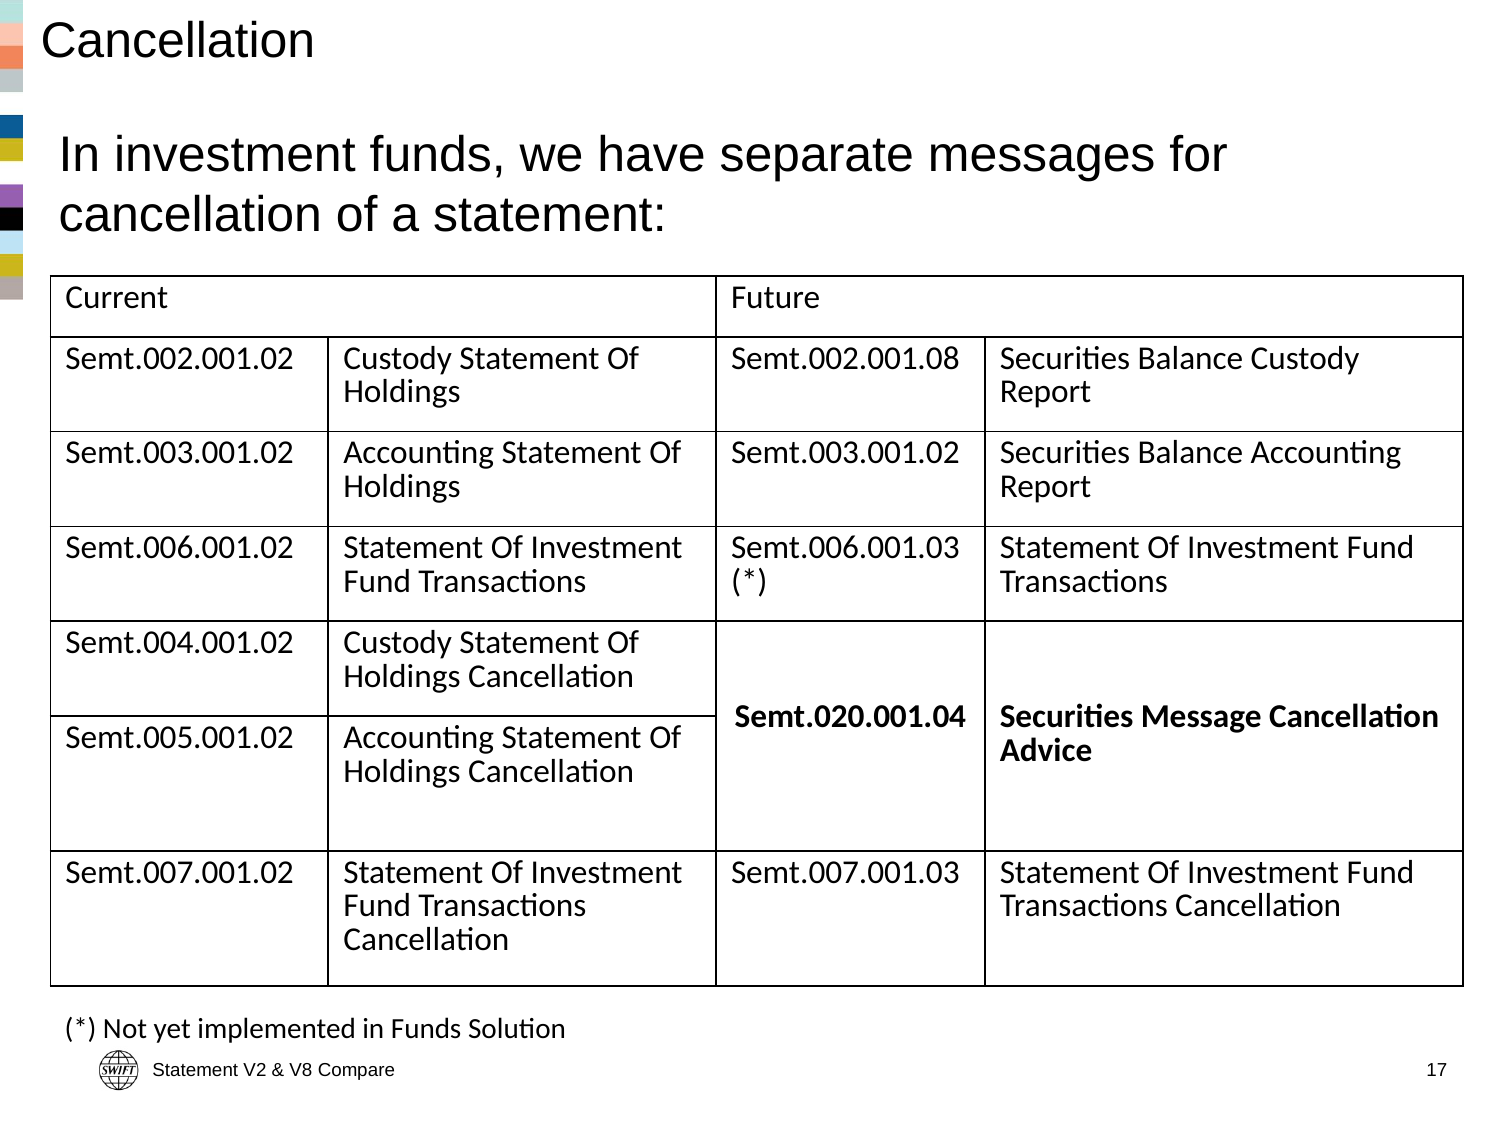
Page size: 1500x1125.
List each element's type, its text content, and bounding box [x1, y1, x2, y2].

table_cell Semt.020.001.04 [717, 622, 984, 850]
table_cell Semt.006.001.03 (*) [717, 527, 984, 620]
footer Statement V2 & V8 Compare [137, 1050, 1070, 1089]
table_cell Accounting Statement Of Holdings [329, 432, 715, 526]
table_cell Semt.002.001.08 [717, 338, 984, 431]
table_cell Statement Of Investment Fund Transactions Cancellation [986, 852, 1462, 985]
table_cell Custody Statement Of Holdings [329, 338, 715, 431]
table_cell Securities Balance Custody Report [986, 338, 1462, 431]
table_cell Semt.003.001.02 [717, 432, 984, 526]
table_cell Semt.006.001.02 [51, 527, 327, 620]
slide_number 17 [1337, 1050, 1463, 1089]
table_cell Custody Statement Of Holdings Cancellation [329, 622, 715, 715]
table_cell Semt.004.001.02 [51, 622, 327, 715]
table_cell Securities Balance Accounting Report [986, 432, 1462, 526]
table_cell Statement Of Investment Fund Transactions [329, 527, 715, 620]
table_cell Statement Of Investment Fund Transactions Cancellation [329, 852, 715, 985]
table_header Current [51, 277, 715, 336]
picture [0, 0, 23, 134]
table_cell Securities Message Cancellation Advice [986, 622, 1462, 850]
table_cell Semt.003.001.02 [51, 432, 327, 526]
table_cell Semt.005.001.02 [51, 717, 327, 850]
table_cell Accounting Statement Of Holdings Cancellation [329, 717, 715, 850]
text_box (*) Not yet implemented in Funds Solution [49, 1001, 582, 1052]
text_box In investment funds, we have separate messages for cancellation of a statement: [43, 114, 1498, 250]
table_cell Semt.007.001.03 [717, 852, 984, 985]
title Cancellation [25, 0, 1487, 84]
table_cell Semt.007.001.02 [51, 852, 327, 985]
picture [0, 137, 23, 300]
table_cell Statement Of Investment Fund Transactions [986, 527, 1462, 620]
picture [89, 1052, 148, 1100]
table_header Future [717, 277, 1462, 336]
table_cell Semt.002.001.02 [51, 338, 327, 431]
